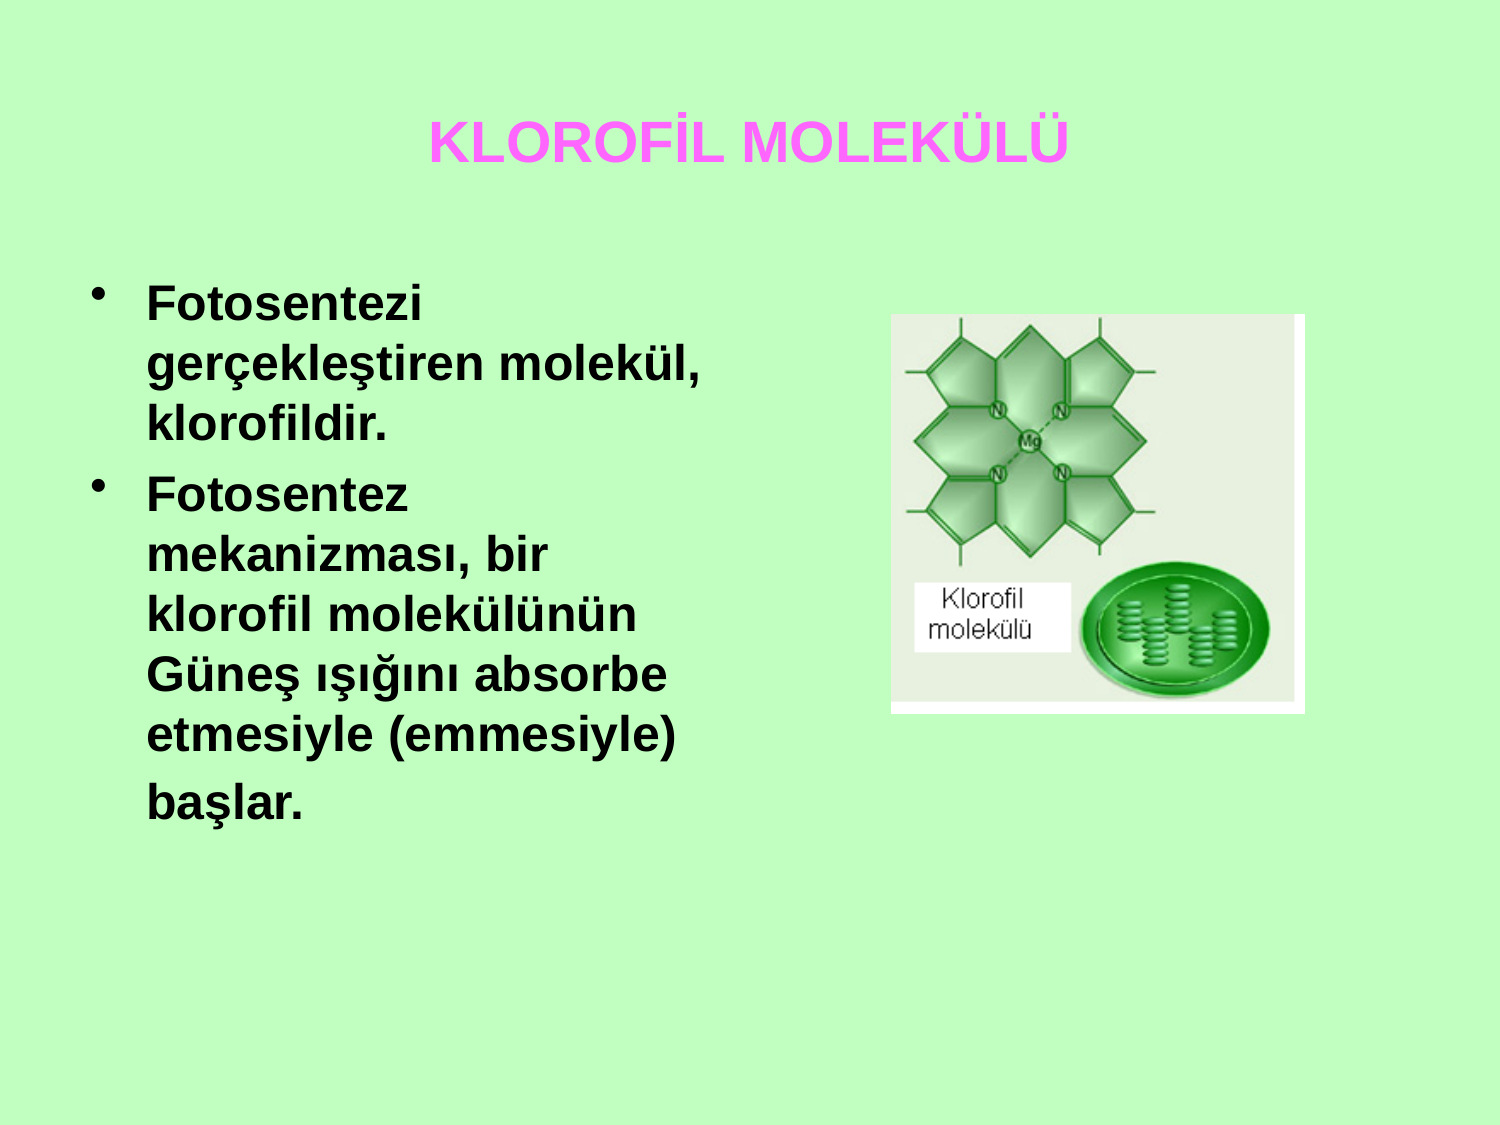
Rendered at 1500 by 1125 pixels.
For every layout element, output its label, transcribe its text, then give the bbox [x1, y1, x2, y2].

title KLOROFİL MOLEKÜLÜ [75, 45, 1425, 233]
list Fotosentezi gerçekleştiren molekül, klorofildir. Fotosentez mekanizması, bir klorofil molekülünün Güneş ışığını absorbe etmesiyle (emmesiyle) başlar. [75, 262, 738, 1005]
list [891, 314, 1305, 714]
